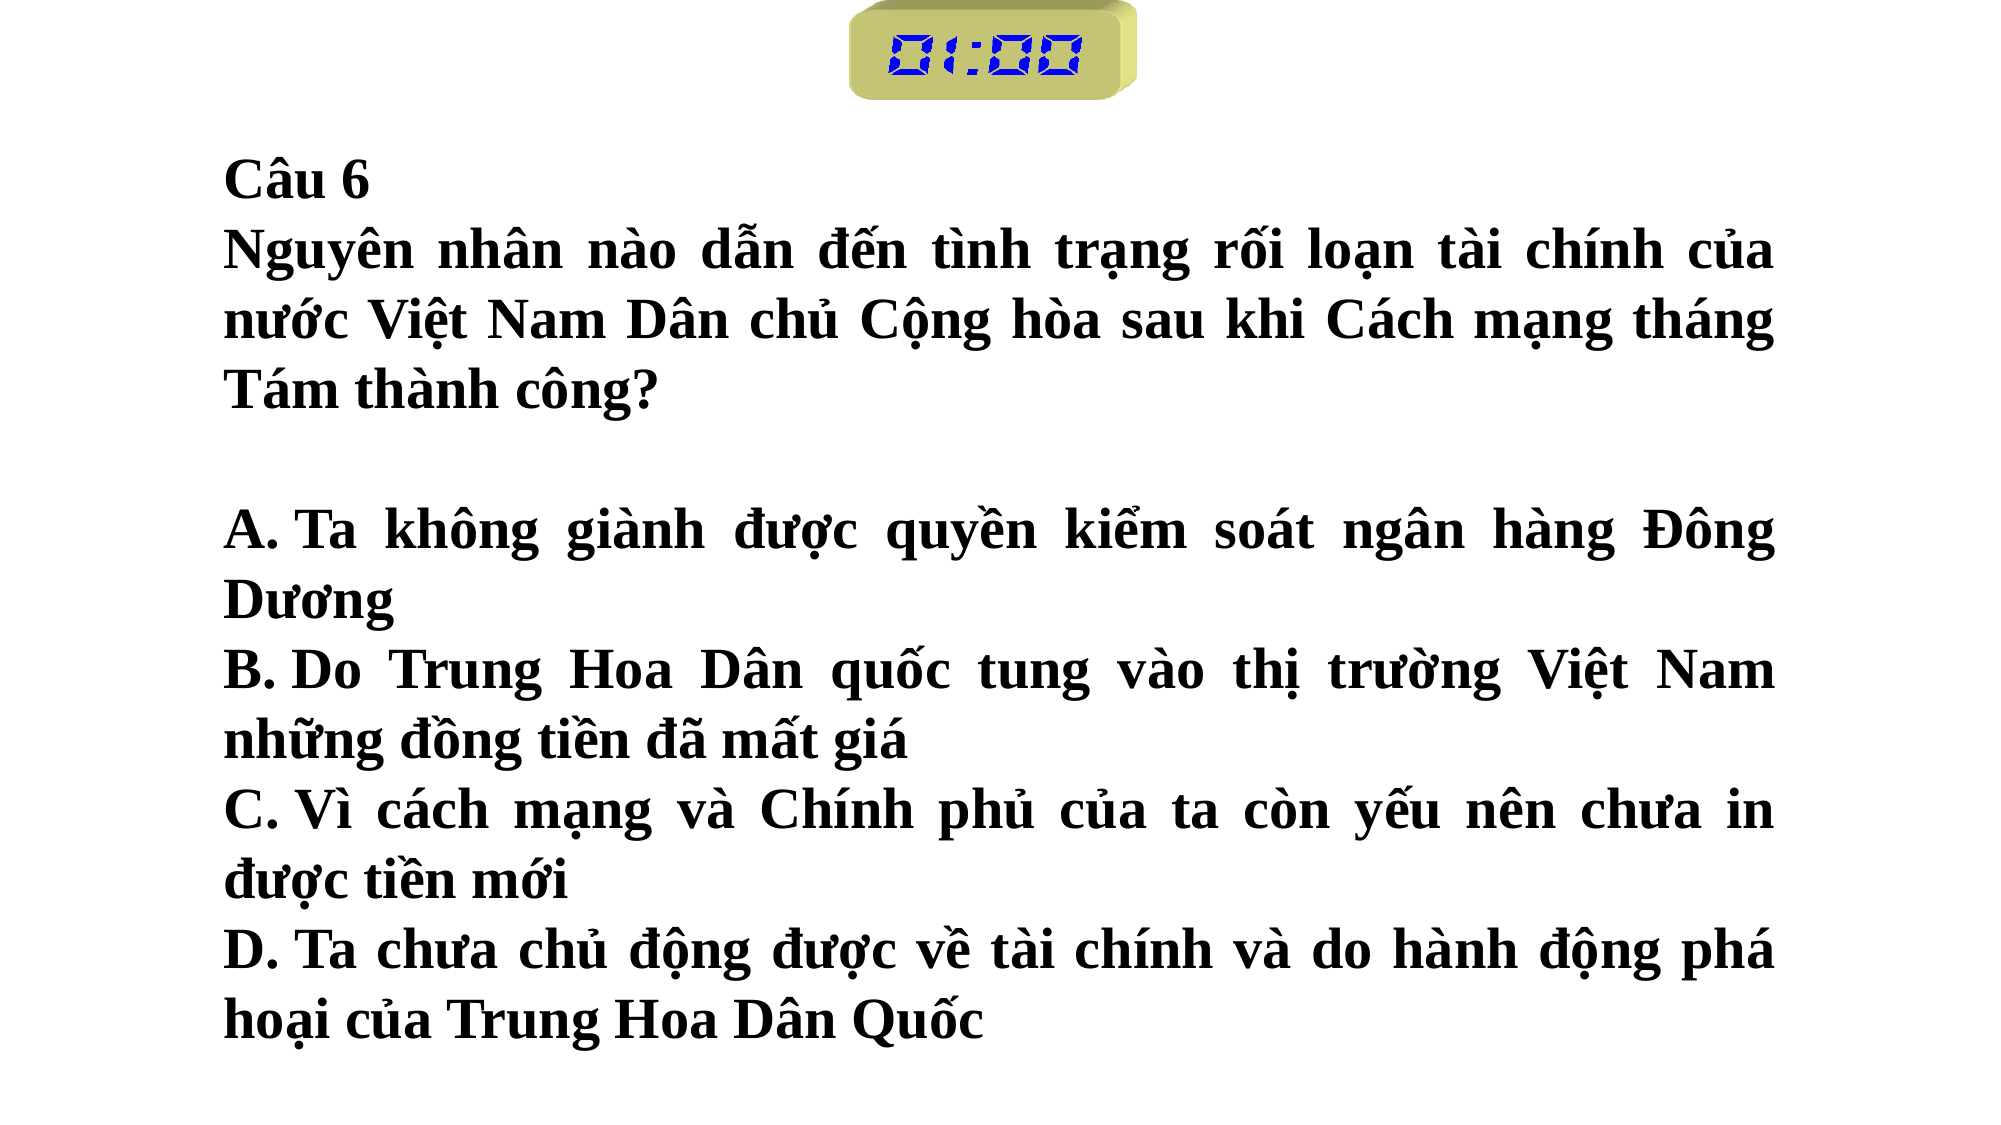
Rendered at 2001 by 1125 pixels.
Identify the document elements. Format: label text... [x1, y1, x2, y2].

text_box Câu 6 Nguyên nhân nào dẫn đến tình trạng rối loạn tài chính của nước Việt Nam Dân chủ Cộng hòa sau khi Cách mạng tháng Tám thành công? A. Ta không giành được quyền kiểm soát ngân hàng Đông Dương B. Do Trung Hoa Dân quốc tung vào thị trường Việt Nam những đồng tiền đã mất giá C. Vì cách mạng và Chính phủ của ta còn yếu nên chưa in được tiền mới D. Ta chưa chủ động được về tài chính và do hành động phá hoại của Trung Hoa Dân Quốc [49, 98, 1952, 1092]
picture [848, 0, 1137, 101]
